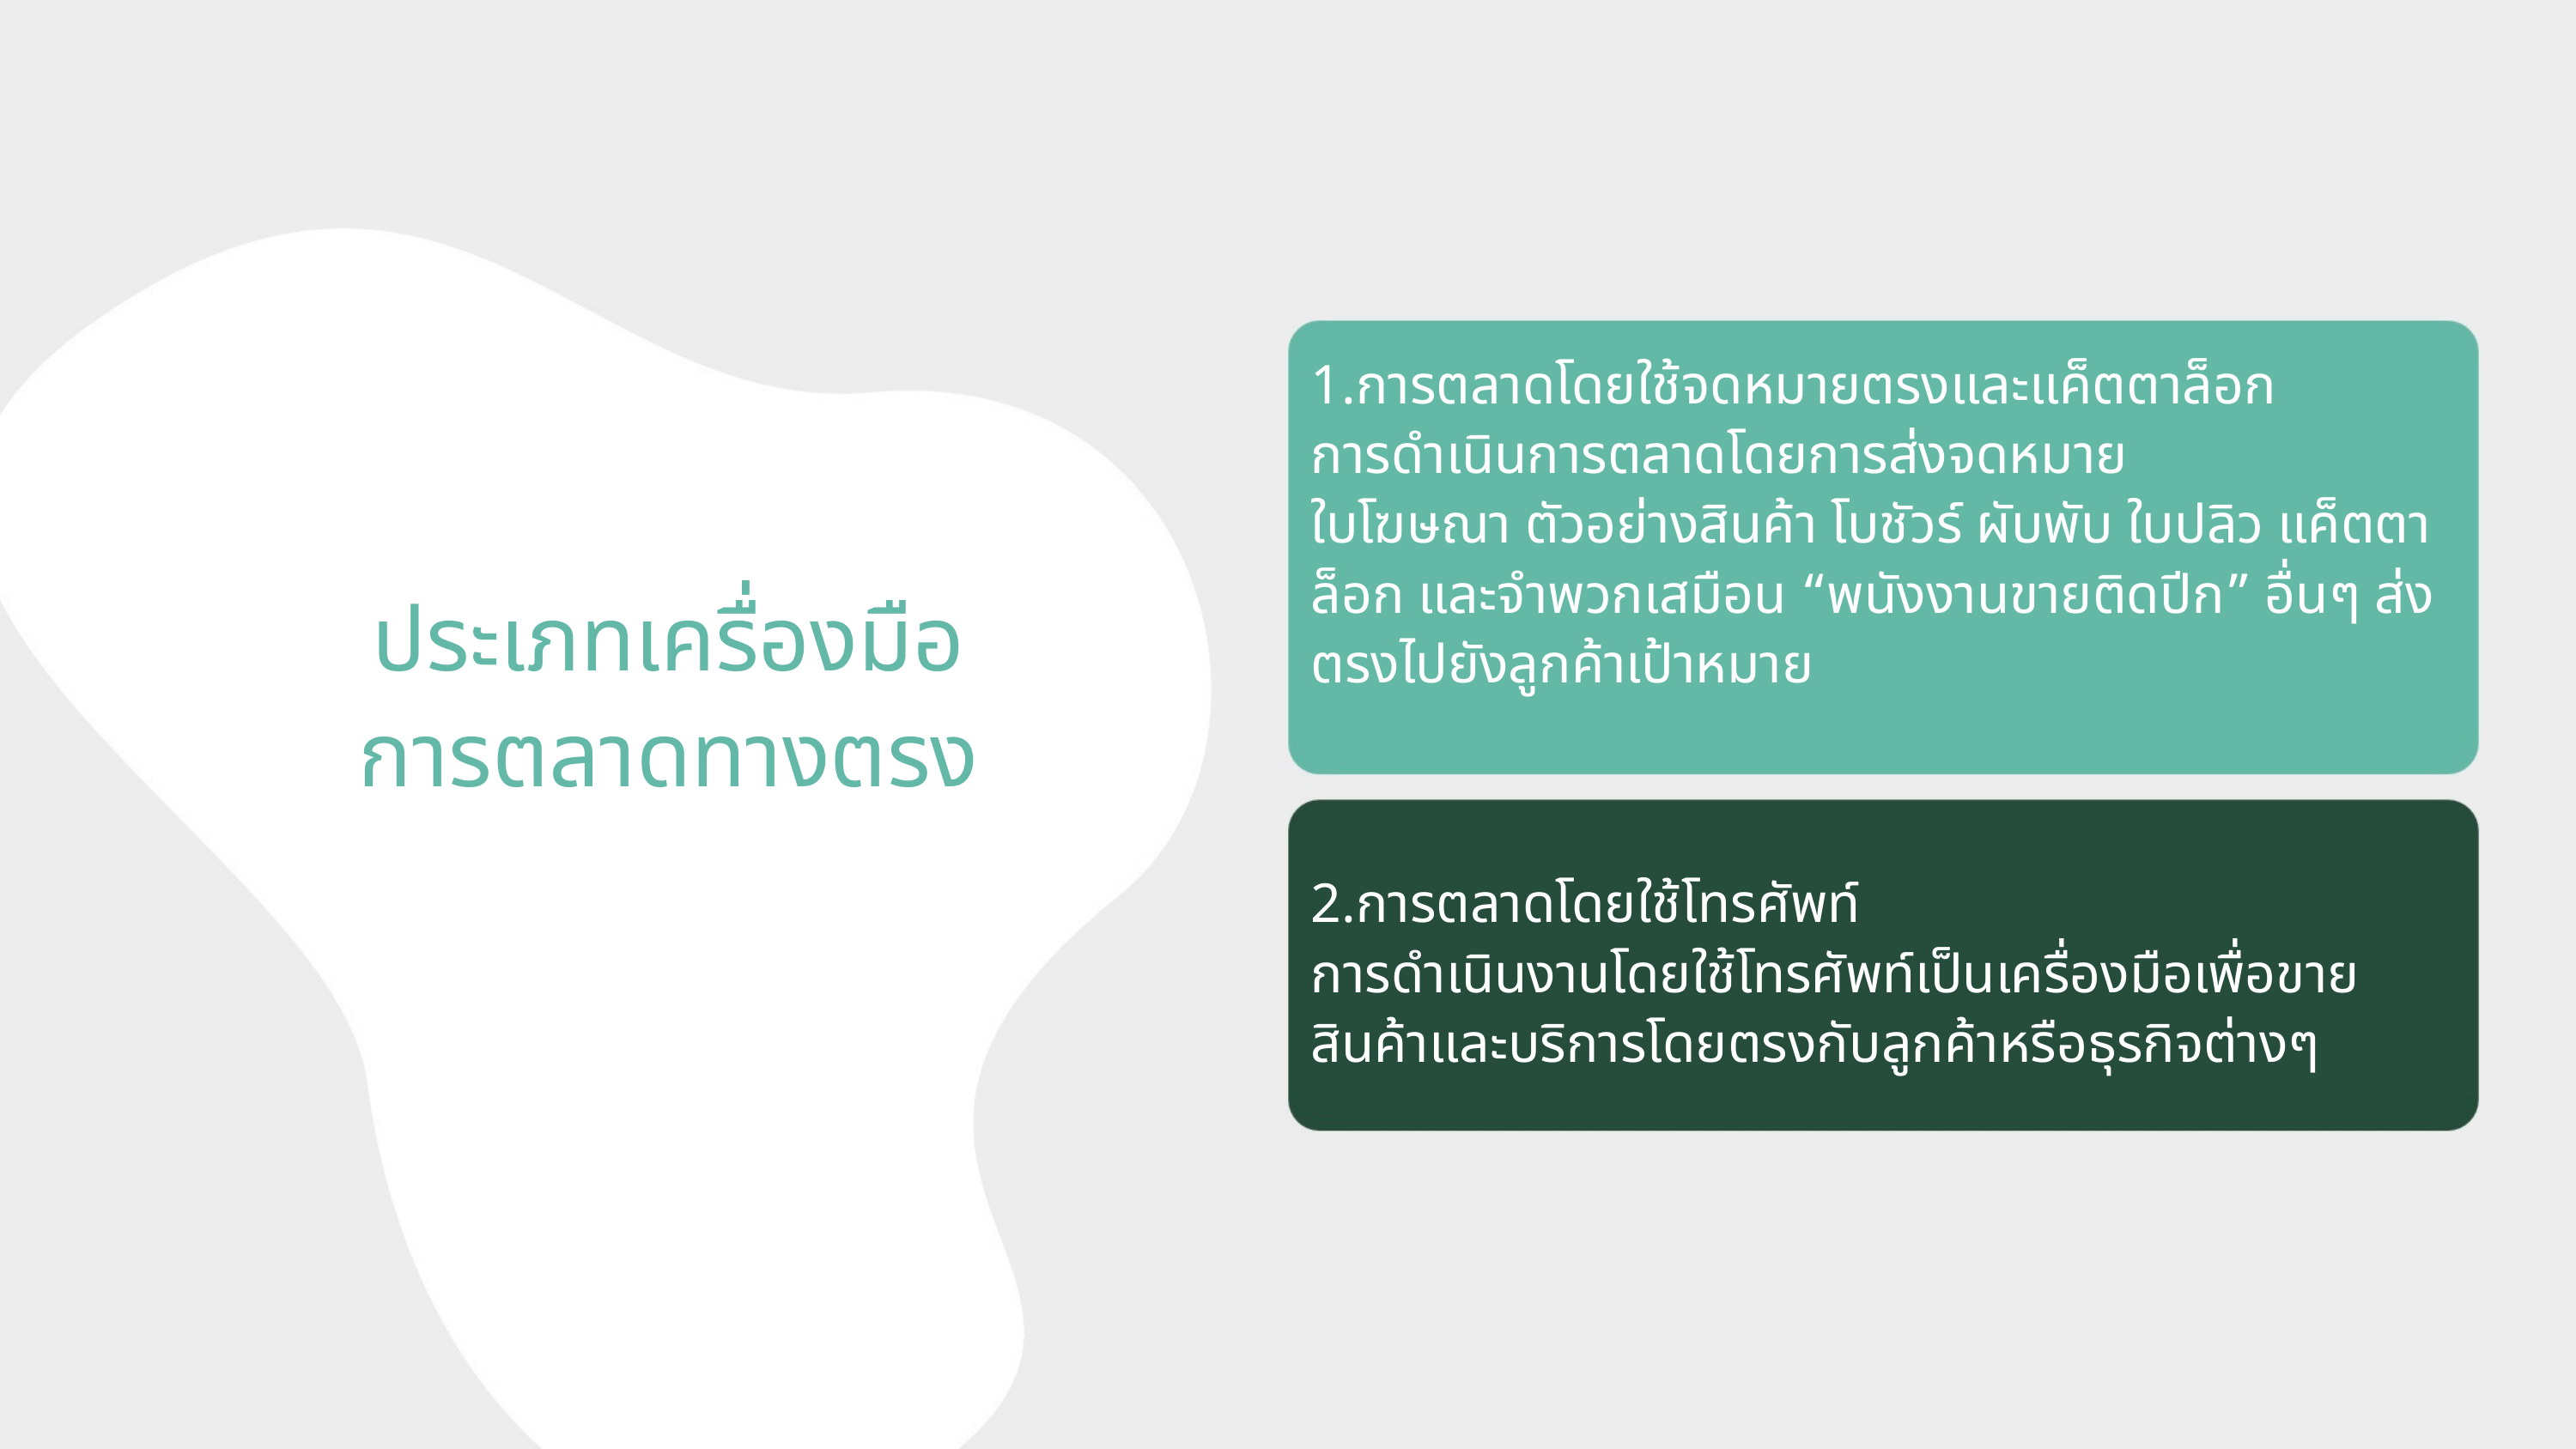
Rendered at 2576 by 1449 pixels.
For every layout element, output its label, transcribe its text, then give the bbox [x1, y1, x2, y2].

picture [0, 0, 2576, 1449]
text_box 2.การตลาดโดยใช้โทรศัพท์ การดำเนินงานโดยใช้โทรศัพท์เป็นเครื่องมือเพื่อขายสินค้าและบริการโดยตรงกับลูกค้าหรือธุรกิจต่างๆ [1310, 864, 2456, 1073]
text_box ประเภทเครื่องมือ การตลาดทางตรง [339, 572, 999, 805]
text_box 1.การตลาดโดยใช้จดหมายตรงและแค็ตตาล็อก การดำเนินการตลาดโดยการส่งจดหมาย ใบโฆษณา ตัวอย่างสินค้า โบชัวร์ ผับพับ ใบปลิว แค็ตตาล็อก และจำพวกเสมือน “พนังงานขายติดปีก” อื่นๆ ส่งตรงไปยังลูกค้าเป้าหมาย [1310, 344, 2456, 694]
